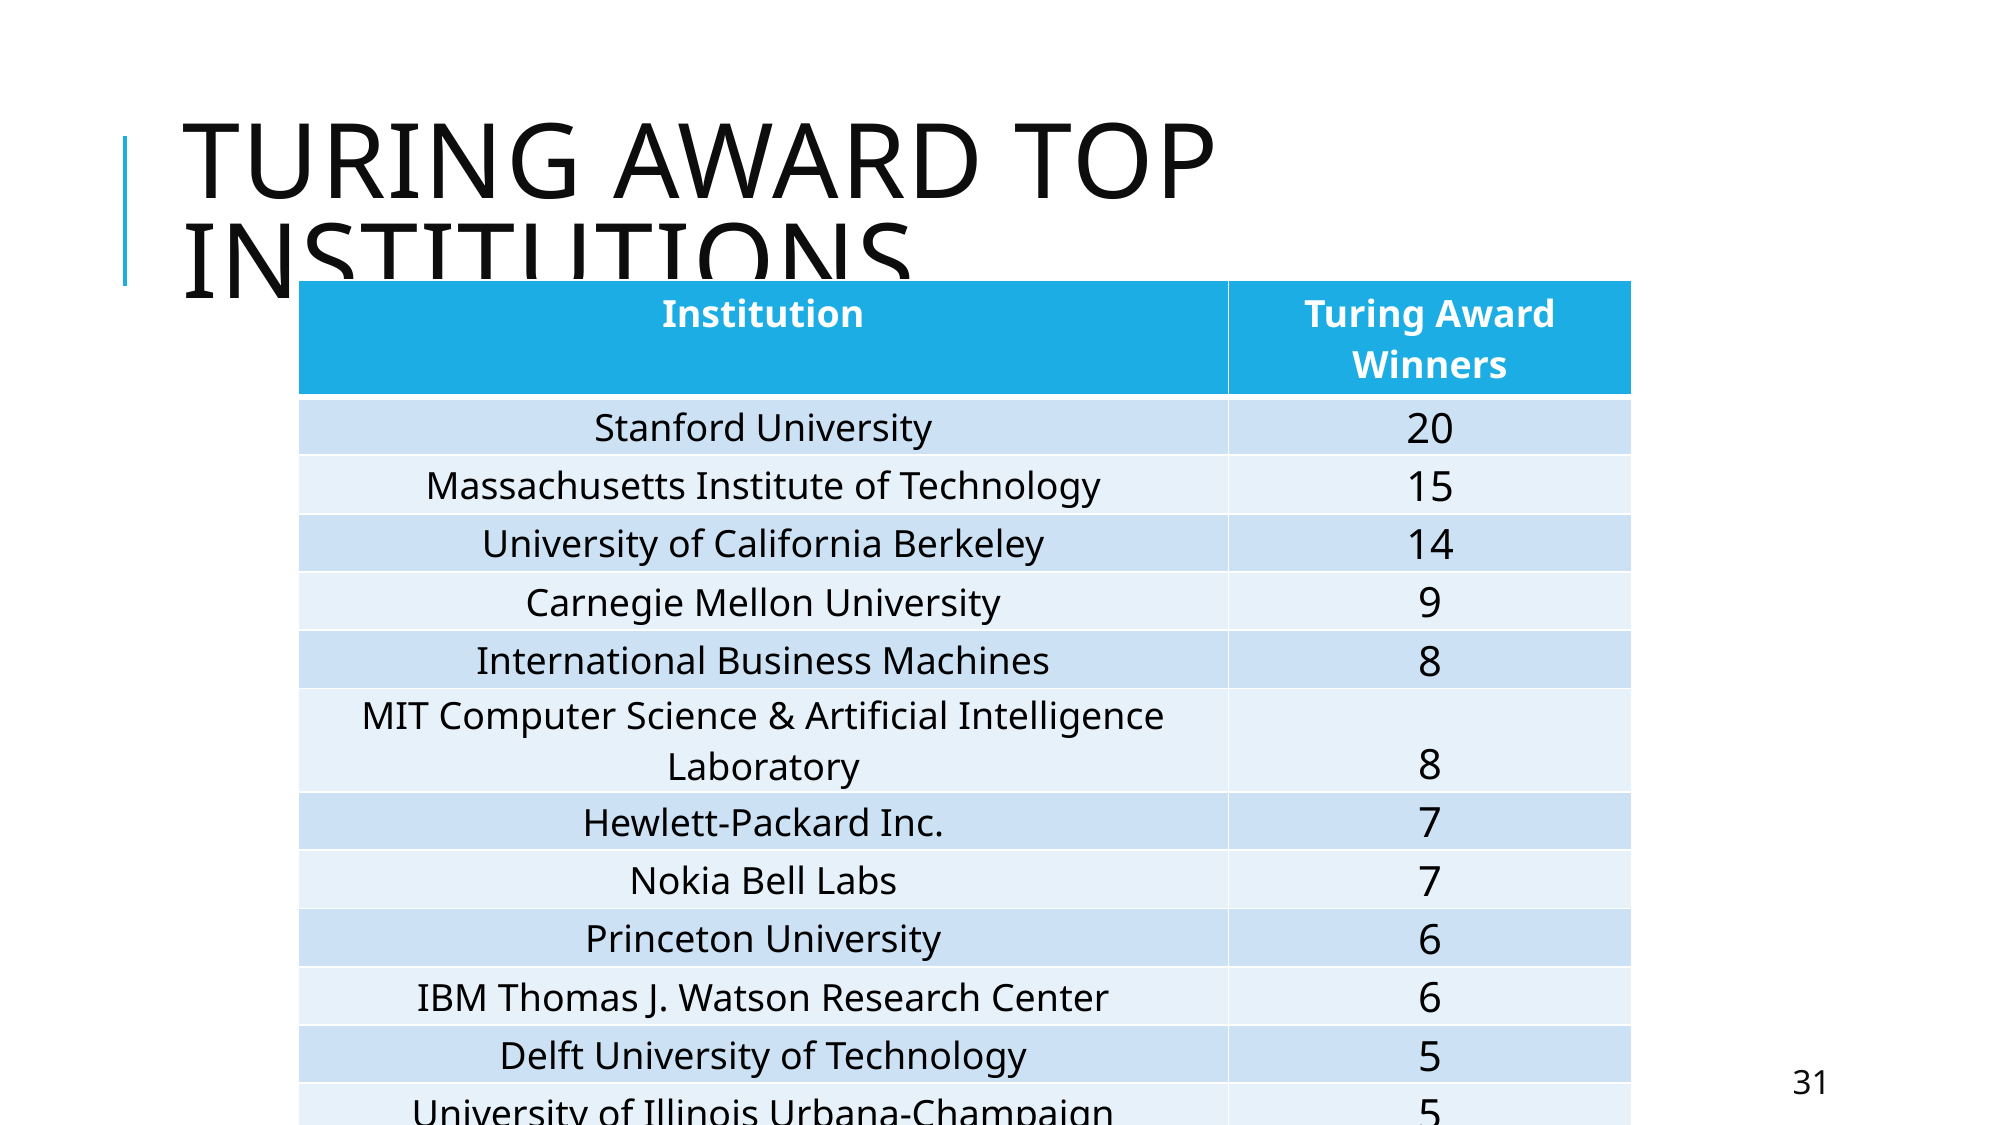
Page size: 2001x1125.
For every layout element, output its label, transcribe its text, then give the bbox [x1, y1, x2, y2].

table_cell 8 [1229, 631, 1631, 688]
table_cell Delft University of Technology [299, 1026, 1228, 1082]
table_cell Hewlett-Packard Inc. [299, 793, 1228, 849]
table_cell Stanford University [299, 400, 1228, 454]
table_cell 5 [1229, 1084, 1631, 1125]
table_cell Carnegie Mellon University [299, 573, 1228, 629]
table_cell 6 [1229, 968, 1631, 1024]
table_cell IBM Thomas J. Watson Research Center [299, 968, 1228, 1024]
table_header Institution [299, 281, 1228, 394]
table_cell 8 [1229, 689, 1631, 791]
title Turing Award Top Institutions [168, 96, 1763, 342]
table_cell University of Illinois Urbana-Champaign [299, 1084, 1228, 1125]
table_cell 9 [1229, 573, 1631, 629]
table_cell University of California Berkeley [299, 515, 1228, 571]
table_cell 6 [1229, 909, 1631, 966]
table_cell MIT Computer Science & Artificial Intelligence Laboratory [299, 689, 1228, 791]
table_cell 15 [1229, 456, 1631, 513]
table_cell Nokia Bell Labs [299, 851, 1228, 908]
table_cell Princeton University [299, 909, 1228, 966]
table_cell International Business Machines [299, 631, 1228, 688]
table_cell 7 [1229, 851, 1631, 908]
table_header Turing Award Winners [1229, 281, 1631, 394]
table_cell 20 [1229, 400, 1631, 454]
table_cell 7 [1229, 793, 1631, 849]
table_cell Massachusetts Institute of Technology [299, 456, 1228, 513]
table_cell 14 [1229, 515, 1631, 571]
slide_number 31 [1777, 1061, 1938, 1107]
table_cell 5 [1229, 1026, 1631, 1082]
